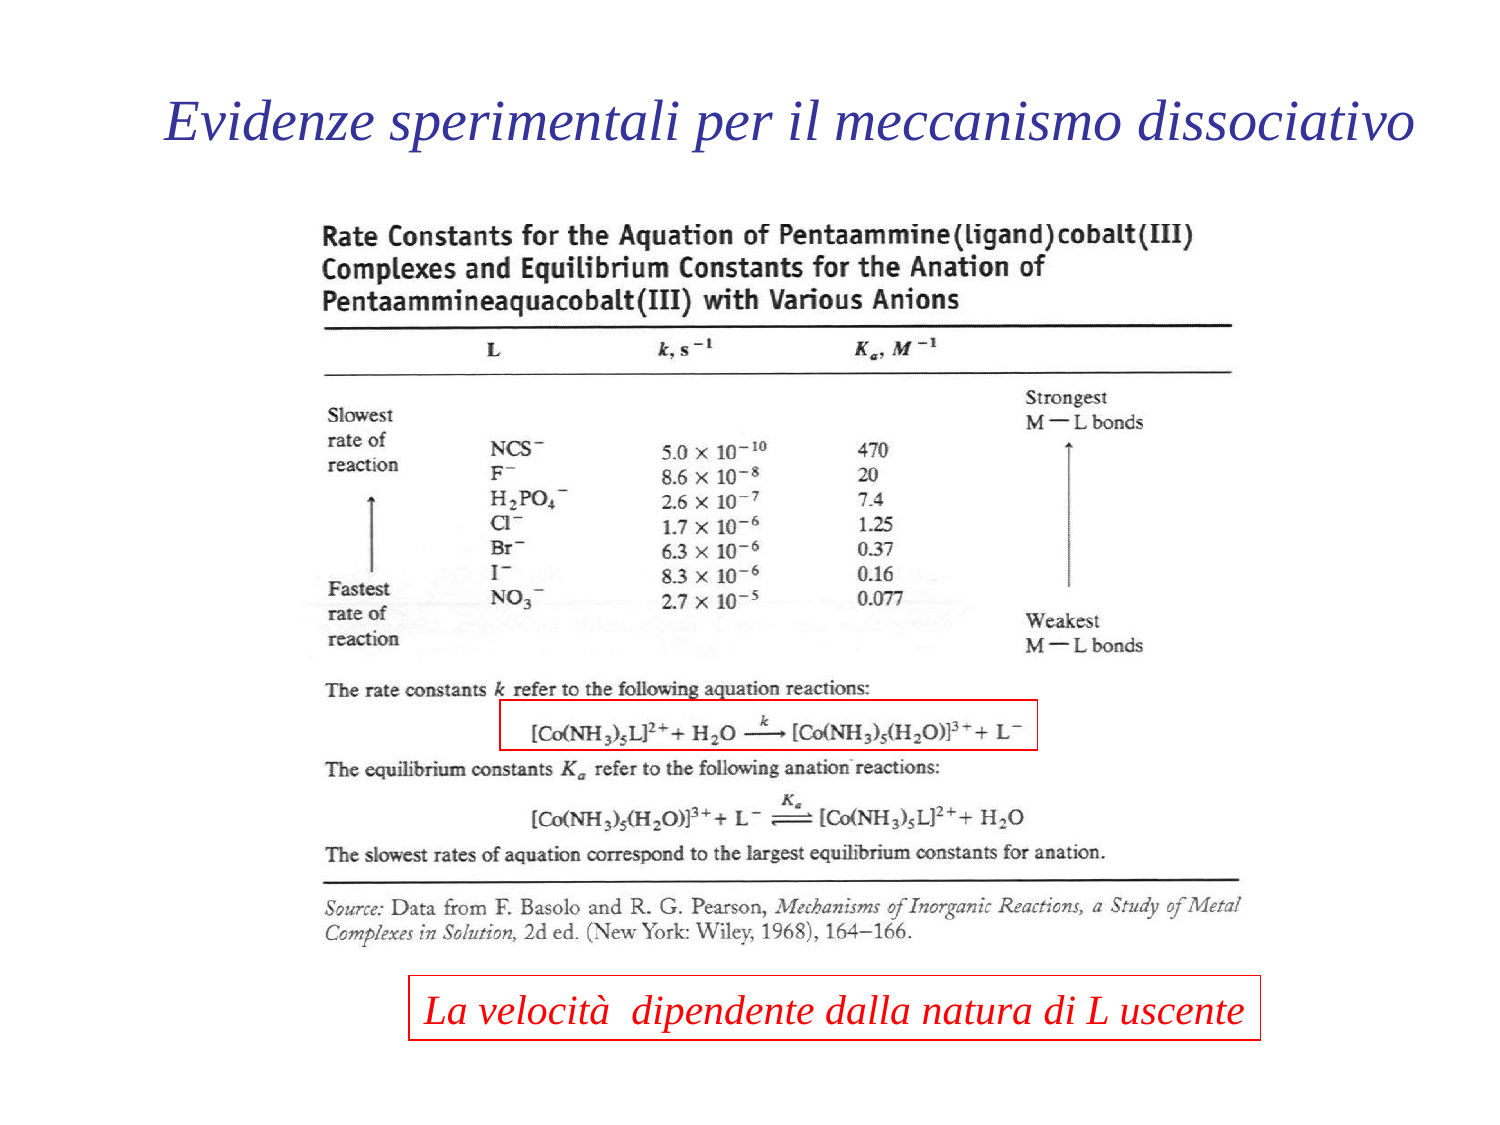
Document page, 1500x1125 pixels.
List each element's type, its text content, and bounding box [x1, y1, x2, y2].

text_box Evidenze sperimentali per il meccanismo dissociativo [149, 75, 1500, 160]
picture [299, 224, 1263, 976]
text_box La velocità dipendente dalla natura di L uscente [408, 984, 1261, 1041]
